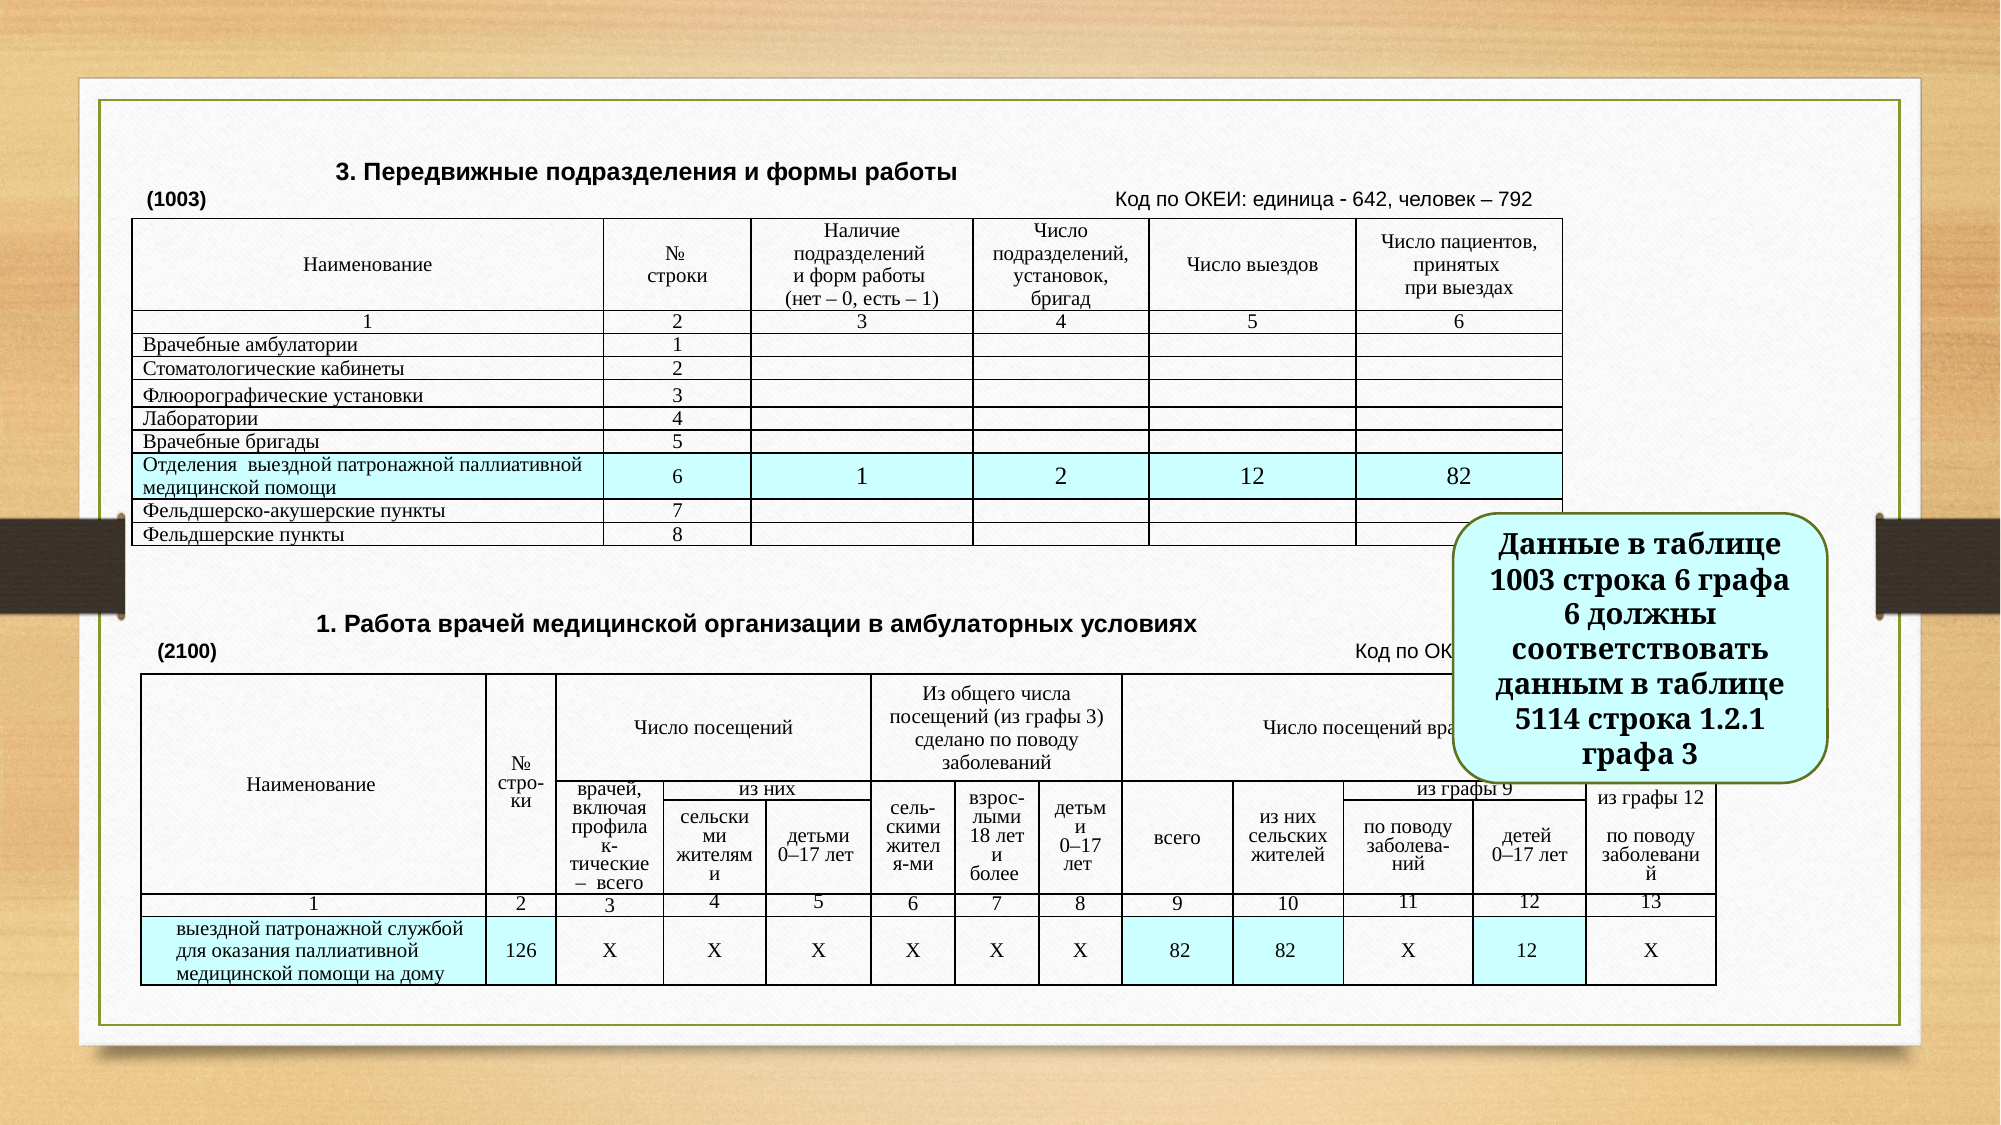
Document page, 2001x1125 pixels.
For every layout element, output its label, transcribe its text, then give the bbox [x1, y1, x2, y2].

table_cell детьми 0–17 лет [1040, 782, 1121, 893]
table_cell 6 [872, 895, 954, 916]
table_cell [1150, 500, 1355, 522]
table_header № стро-ки [487, 715, 555, 893]
table_cell 1 [604, 334, 750, 356]
table_cell Фельдшерские пункты [133, 523, 603, 545]
table_cell [752, 334, 972, 356]
table_cell сельскими жителями [664, 801, 765, 893]
table_cell 4 [604, 408, 750, 429]
table_header Число посещений [557, 715, 870, 780]
table_header Число выездов [1150, 219, 1355, 310]
table_cell выездной патронажной службой для оказания паллиативной медицинской помощи на дому [142, 917, 485, 984]
table_cell из графы 12 по поводу заболеваний [1587, 785, 1715, 893]
table_cell 8 [604, 523, 750, 545]
table_cell Х [557, 917, 663, 984]
table_cell 8 [1040, 895, 1121, 916]
table_header Наличие подразделений и форм работы (нет – 0, есть – 1) [752, 219, 972, 310]
table_cell 7 [956, 895, 1038, 916]
table_cell 11 [1344, 895, 1472, 916]
table_cell [752, 431, 972, 452]
table_cell [1150, 334, 1355, 356]
table_cell [1357, 380, 1562, 406]
table_cell 5 [1150, 311, 1355, 333]
table_cell 9 [1123, 895, 1232, 916]
table_cell 1 [142, 895, 485, 916]
table_cell 5 [604, 431, 750, 452]
table_cell 2 [604, 357, 750, 379]
table_cell Врачебные бригады [133, 431, 603, 452]
table_header Наименование [142, 715, 485, 893]
table_cell детей 0–17 лет [1474, 801, 1585, 893]
table_cell [1357, 408, 1562, 429]
table_cell [974, 523, 1148, 545]
picture [0, 0, 2001, 1125]
table_cell [752, 500, 972, 522]
table_cell 4 [974, 311, 1148, 333]
table_cell 3 [557, 895, 663, 916]
table_cell 126 [487, 917, 555, 984]
table_cell [752, 408, 972, 429]
table_cell [1357, 334, 1562, 356]
table_cell [974, 431, 1148, 452]
table_cell [974, 357, 1148, 379]
table_cell [752, 357, 972, 379]
table_cell 2 [487, 895, 555, 916]
table_cell 3 [752, 311, 972, 333]
table_cell 1 [752, 454, 972, 498]
table_cell Х [767, 917, 870, 984]
table_cell [1150, 408, 1355, 429]
table_cell [1357, 431, 1562, 452]
table_cell 6 [604, 454, 750, 498]
table_cell 12 [1474, 917, 1585, 984]
table_cell Х [956, 917, 1038, 984]
table_cell [974, 500, 1148, 522]
table_cell [1150, 523, 1355, 545]
table_cell 5 [767, 895, 870, 916]
table_cell Врачебные амбулатории [133, 334, 603, 356]
table_cell сель-скими жителя-ми [872, 782, 954, 893]
table_cell 13 [1587, 895, 1715, 916]
table_cell [1357, 523, 1467, 545]
table_cell Х [1344, 917, 1472, 984]
table_cell Х [1587, 917, 1715, 984]
table_cell [974, 334, 1148, 356]
table_cell [974, 408, 1148, 429]
table_cell 82 [1234, 917, 1343, 984]
table_cell [1150, 357, 1355, 379]
table_header Из общего числа посещений (из графы 3) сделано по поводу заболеваний [872, 715, 1121, 780]
table_cell из них [664, 782, 870, 799]
table_cell Флюорографические установки [133, 380, 603, 406]
table_cell [974, 380, 1148, 406]
table_cell Лаборатории [133, 408, 603, 429]
table_cell 6 [1357, 311, 1562, 333]
table_cell 10 [1234, 895, 1343, 916]
table_cell 2 [974, 454, 1148, 498]
table_cell всего [1123, 782, 1232, 893]
table_cell [752, 523, 972, 545]
table_cell 82 [1123, 917, 1232, 984]
table_cell 12 [1150, 454, 1355, 498]
table_cell из графы 9 [1344, 782, 1585, 799]
table_cell 82 [1357, 454, 1562, 498]
table_cell из них сельских жителей [1234, 782, 1343, 893]
table_cell 12 [1474, 895, 1585, 916]
table_header № строки [604, 219, 750, 310]
table_header Наименование [133, 219, 603, 310]
text_box 3. Передвижные подразделения и формы работы (1003) Код по ОКЕИ: единица  642, человек – 792 [131, 148, 1563, 218]
table_cell Фельдшерско-акушерские пункты [133, 500, 603, 522]
table_cell взрос-лыми 18 лет и более [956, 782, 1038, 893]
table_cell Отделения выездной патронажной паллиативной медицинской помощи [133, 454, 603, 498]
table_header Число пациентов, принятых при выездах [1357, 219, 1562, 310]
table_cell [752, 380, 972, 406]
table_cell Х [1040, 917, 1121, 984]
table_header Число посещений врачами на дому [1123, 715, 1476, 780]
table_cell Стоматологические кабинеты [133, 357, 603, 379]
table_cell врачей, включая профилак-тические – всего [557, 782, 663, 893]
table_cell Х [872, 917, 954, 984]
table_cell детьми 0–17 лет [767, 801, 870, 893]
table_cell [1357, 500, 1562, 522]
table_cell 4 [664, 895, 765, 916]
text_box Данные в таблице 1003 строка 6 графа 6 должны соответствовать данным в таблице 5114 строка 1.2.1 графа 3 [1451, 512, 1829, 785]
table_header Число подразделений, установок, бригад [974, 219, 1148, 310]
text_box 1. Работа врачей медицинской организации в амбулаторных условиях (2100) Код по ОКЕИ: единица – 642 [119, 600, 1451, 715]
table_cell [1357, 357, 1562, 379]
table_cell по поводу заболева-ний [1344, 801, 1472, 893]
table_cell Х [664, 917, 765, 984]
table_cell 7 [604, 500, 750, 522]
table_cell 2 [604, 311, 750, 333]
table_cell 3 [604, 380, 750, 406]
table_cell [1150, 380, 1355, 406]
table_cell [1150, 431, 1355, 452]
table_cell 1 [133, 311, 603, 333]
